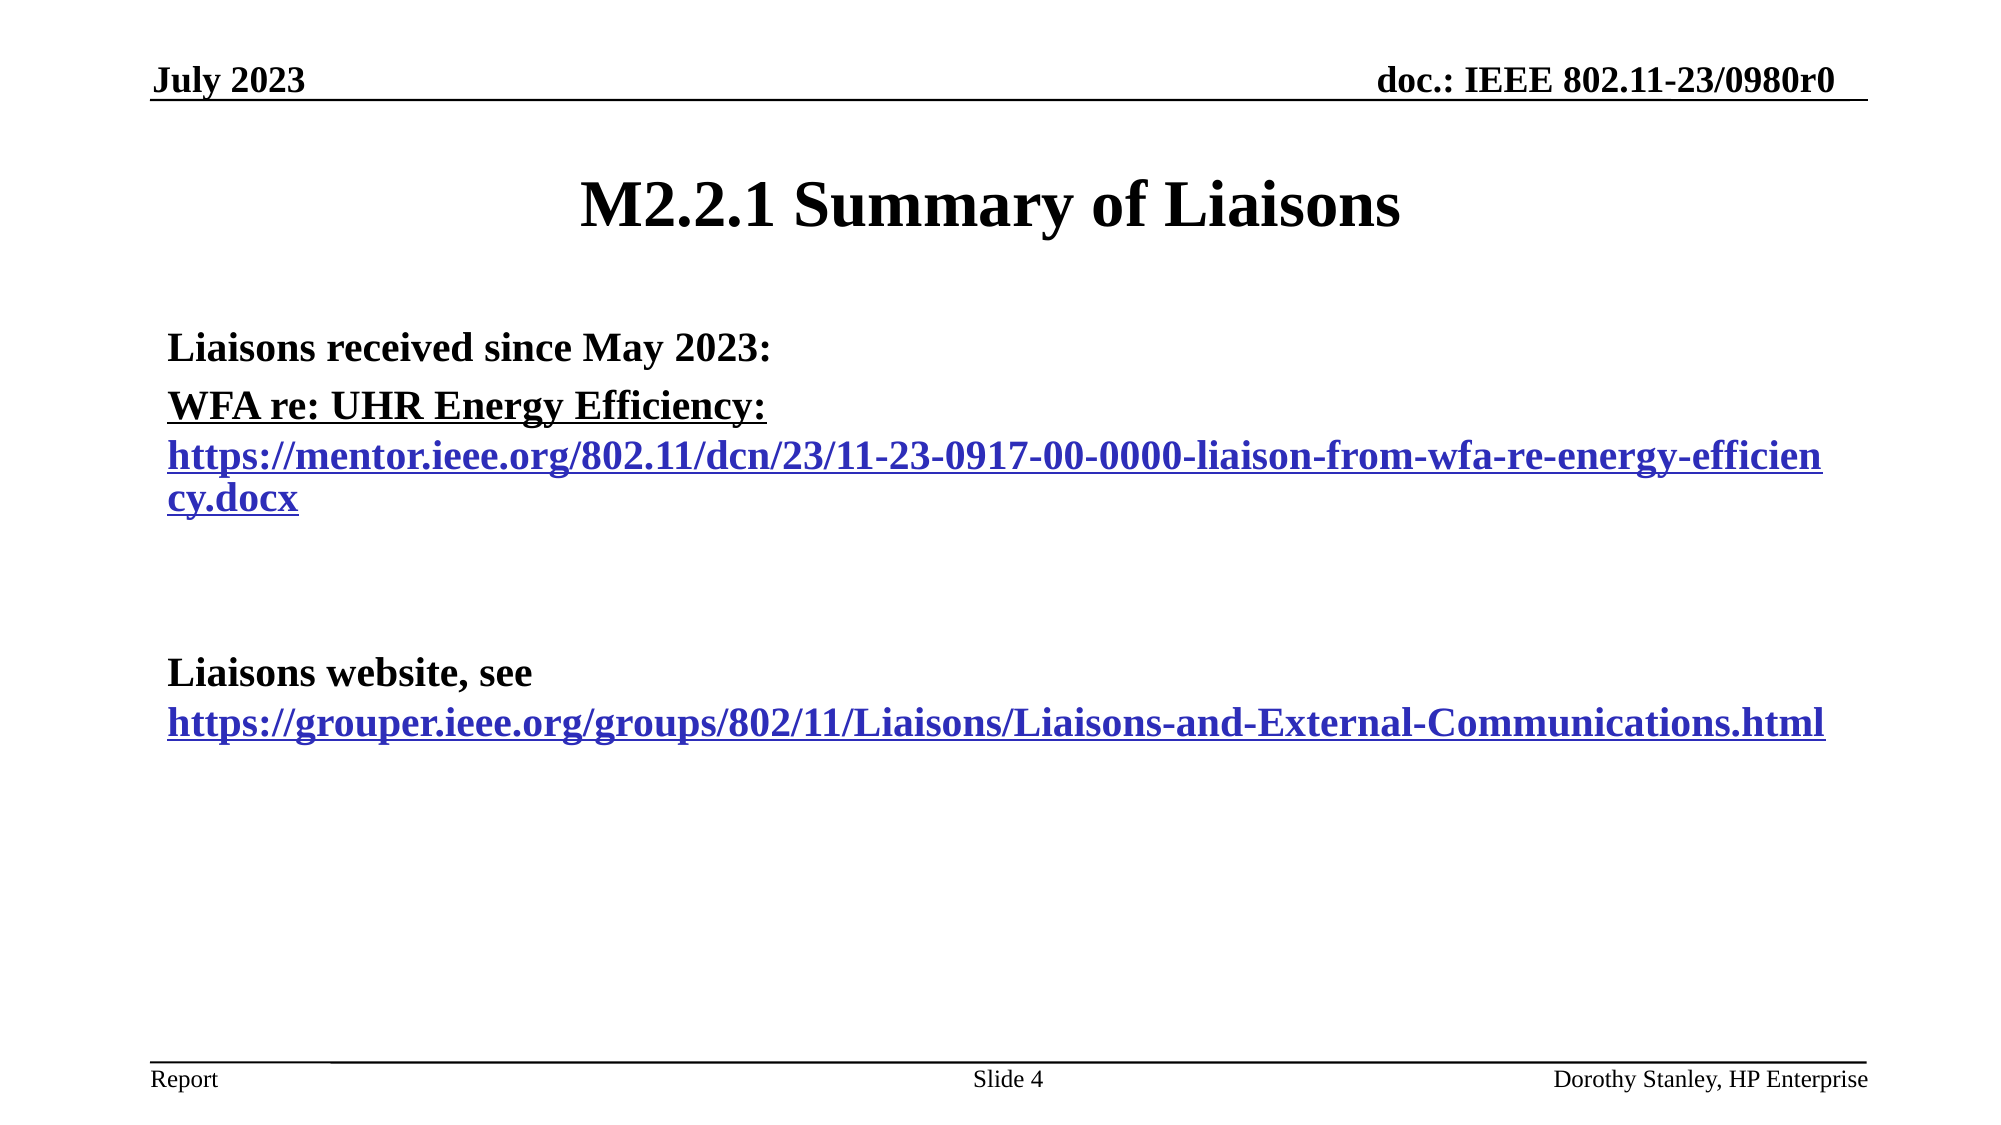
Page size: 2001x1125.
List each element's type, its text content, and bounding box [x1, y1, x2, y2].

list Liaisons received since May 2023: WFA re: UHR Energy Efficiency: https://mentor.ieee.org/802.11/dcn/23/11-23-0917-00-0000-liaison-from-wfa-re-energy-efficiency.docx Liaisons website, see https://grouper.ieee.org/groups/802/11/Liaisons/Liaisons-and-External-Communications.html [152, 312, 1853, 1013]
slide_number Slide 4 [964, 1061, 1053, 1093]
footer Dorothy Stanley, HP Enterprise [1512, 1061, 1869, 1093]
title M2.2.1 Summary of Liaisons [150, 112, 1850, 288]
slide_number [152, 54, 406, 101]
